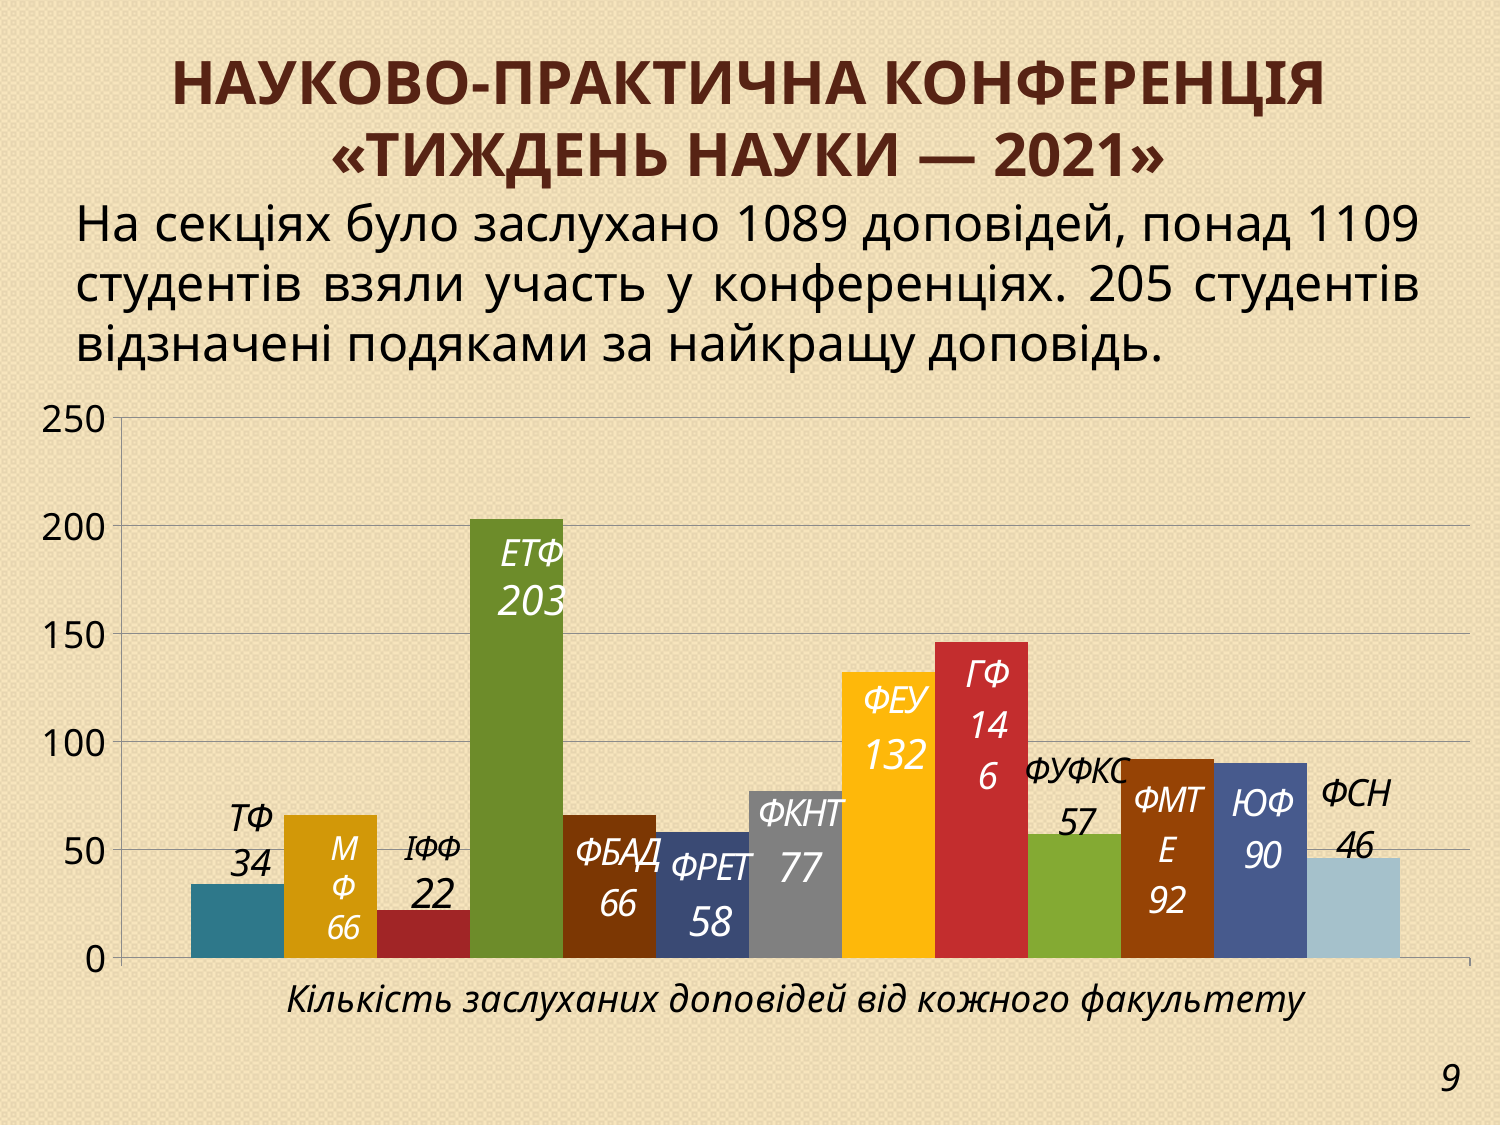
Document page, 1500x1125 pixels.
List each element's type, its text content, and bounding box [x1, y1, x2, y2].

list На секціях було заслухано 1089 доповідей, понад 1109 студентів взяли участь у конференціях. 205 студентів відзначені подяками за найкращу доповідь. [53, 184, 1436, 374]
chart [41, 385, 1471, 1041]
slide_number 9 [1413, 1034, 1488, 1113]
title Науково-практична конференція «Тиждень науки — 2021» [75, 35, 1424, 184]
